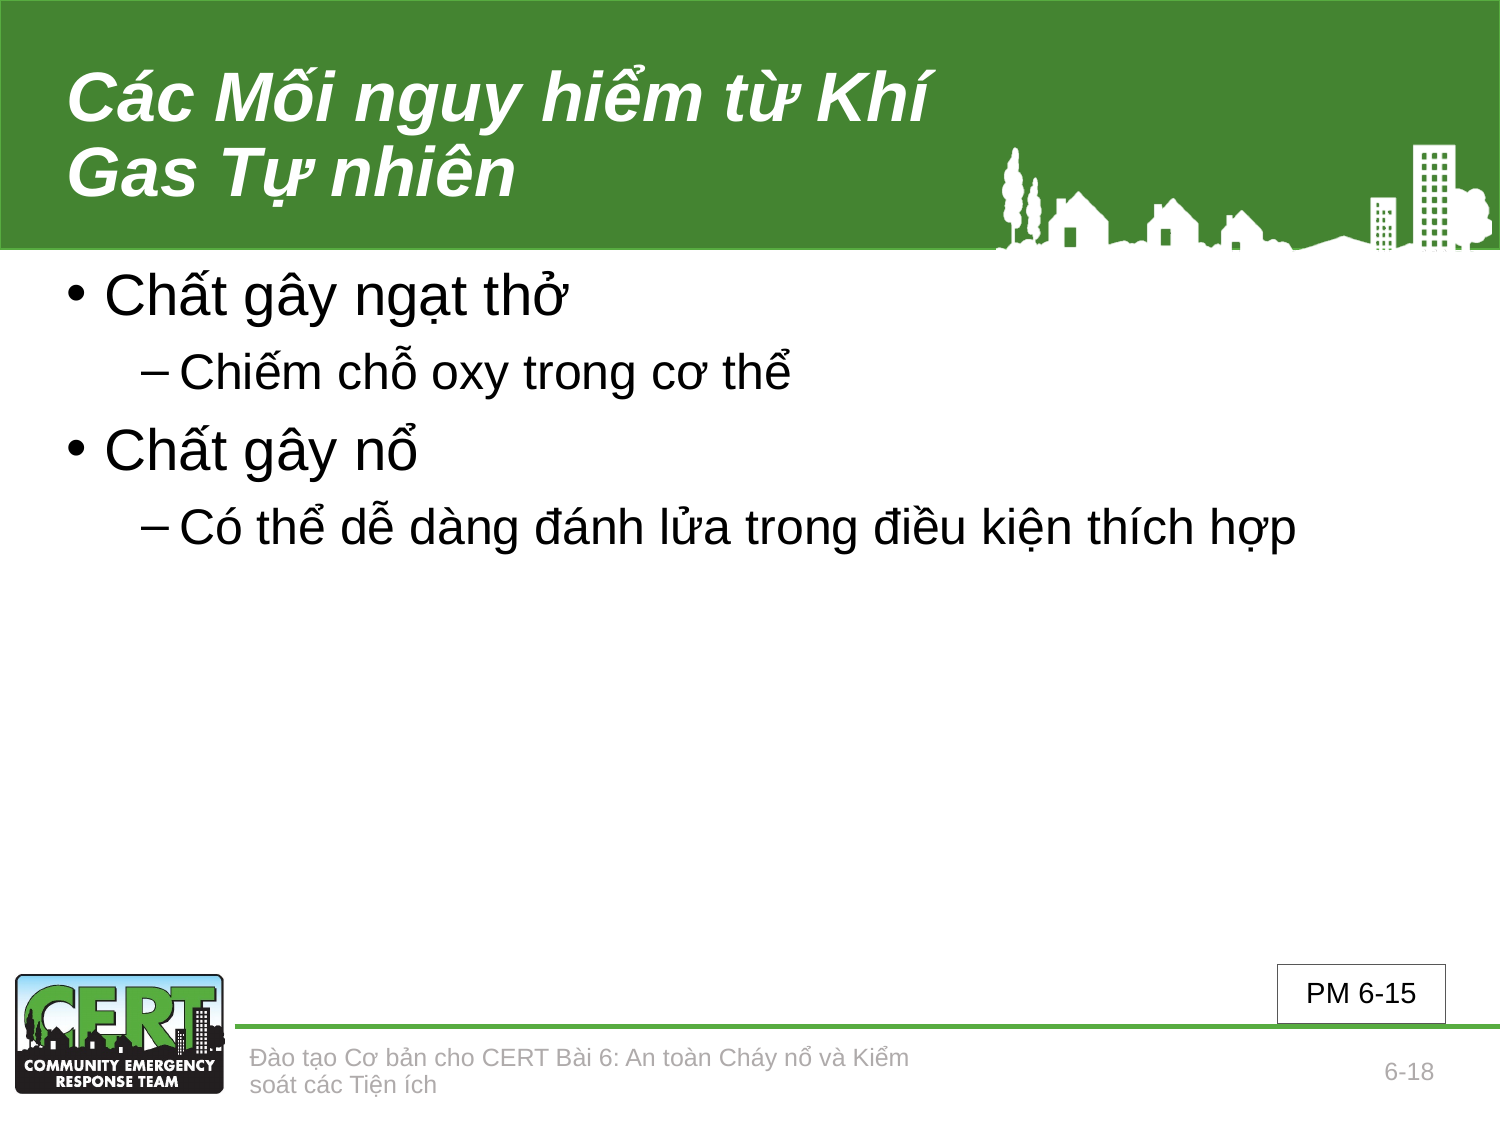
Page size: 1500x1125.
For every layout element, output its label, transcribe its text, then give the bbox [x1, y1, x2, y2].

list Chất gây ngạt thở Chiếm chỗ oxy trong cơ thể Chất gây nổ Có thể dễ dàng đánh lửa trong điều kiện thích hợp [51, 249, 1449, 1034]
list PM 6-15 [1277, 964, 1446, 1024]
list 6-18 [1153, 1047, 1450, 1098]
picture [14, 973, 225, 1094]
list Đào tạo Cơ bản cho CERT Bài 6: An toàn Cháy nổ và Kiểm soát các Tiện ích [234, 1047, 963, 1098]
picture [993, 137, 1497, 252]
title Các Mối nguy hiểm từ Khí Gas Tự nhiên [51, 52, 1005, 220]
